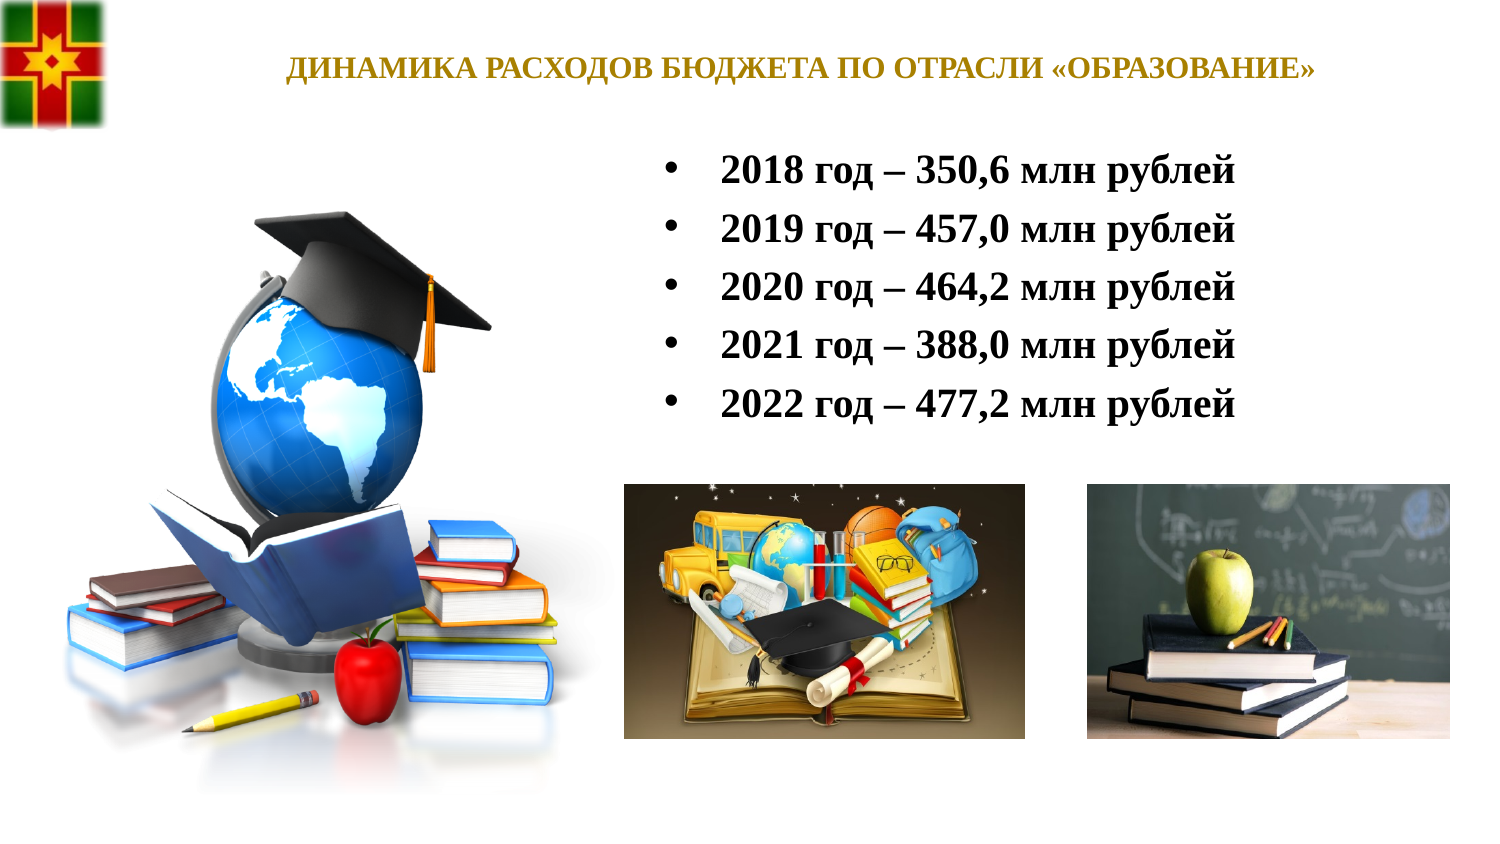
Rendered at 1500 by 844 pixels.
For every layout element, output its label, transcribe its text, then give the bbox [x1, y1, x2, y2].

title ДИНАМИКА РАСХОДОВ БЮДЖЕТА ПО ОТРАСЛИ «ОБРАЗОВАНИЕ» [114, 22, 1500, 111]
picture [0, 0, 110, 134]
picture [24, 196, 1026, 798]
picture [1087, 484, 1451, 739]
list 2018 год – 350,6 млн рублей 2019 год – 457,0 млн рублей 2020 год – 464,2 млн рублей 2021 год – 388,0 млн рублей 2022 год – 477,2 млн рублей [500, 134, 1400, 742]
